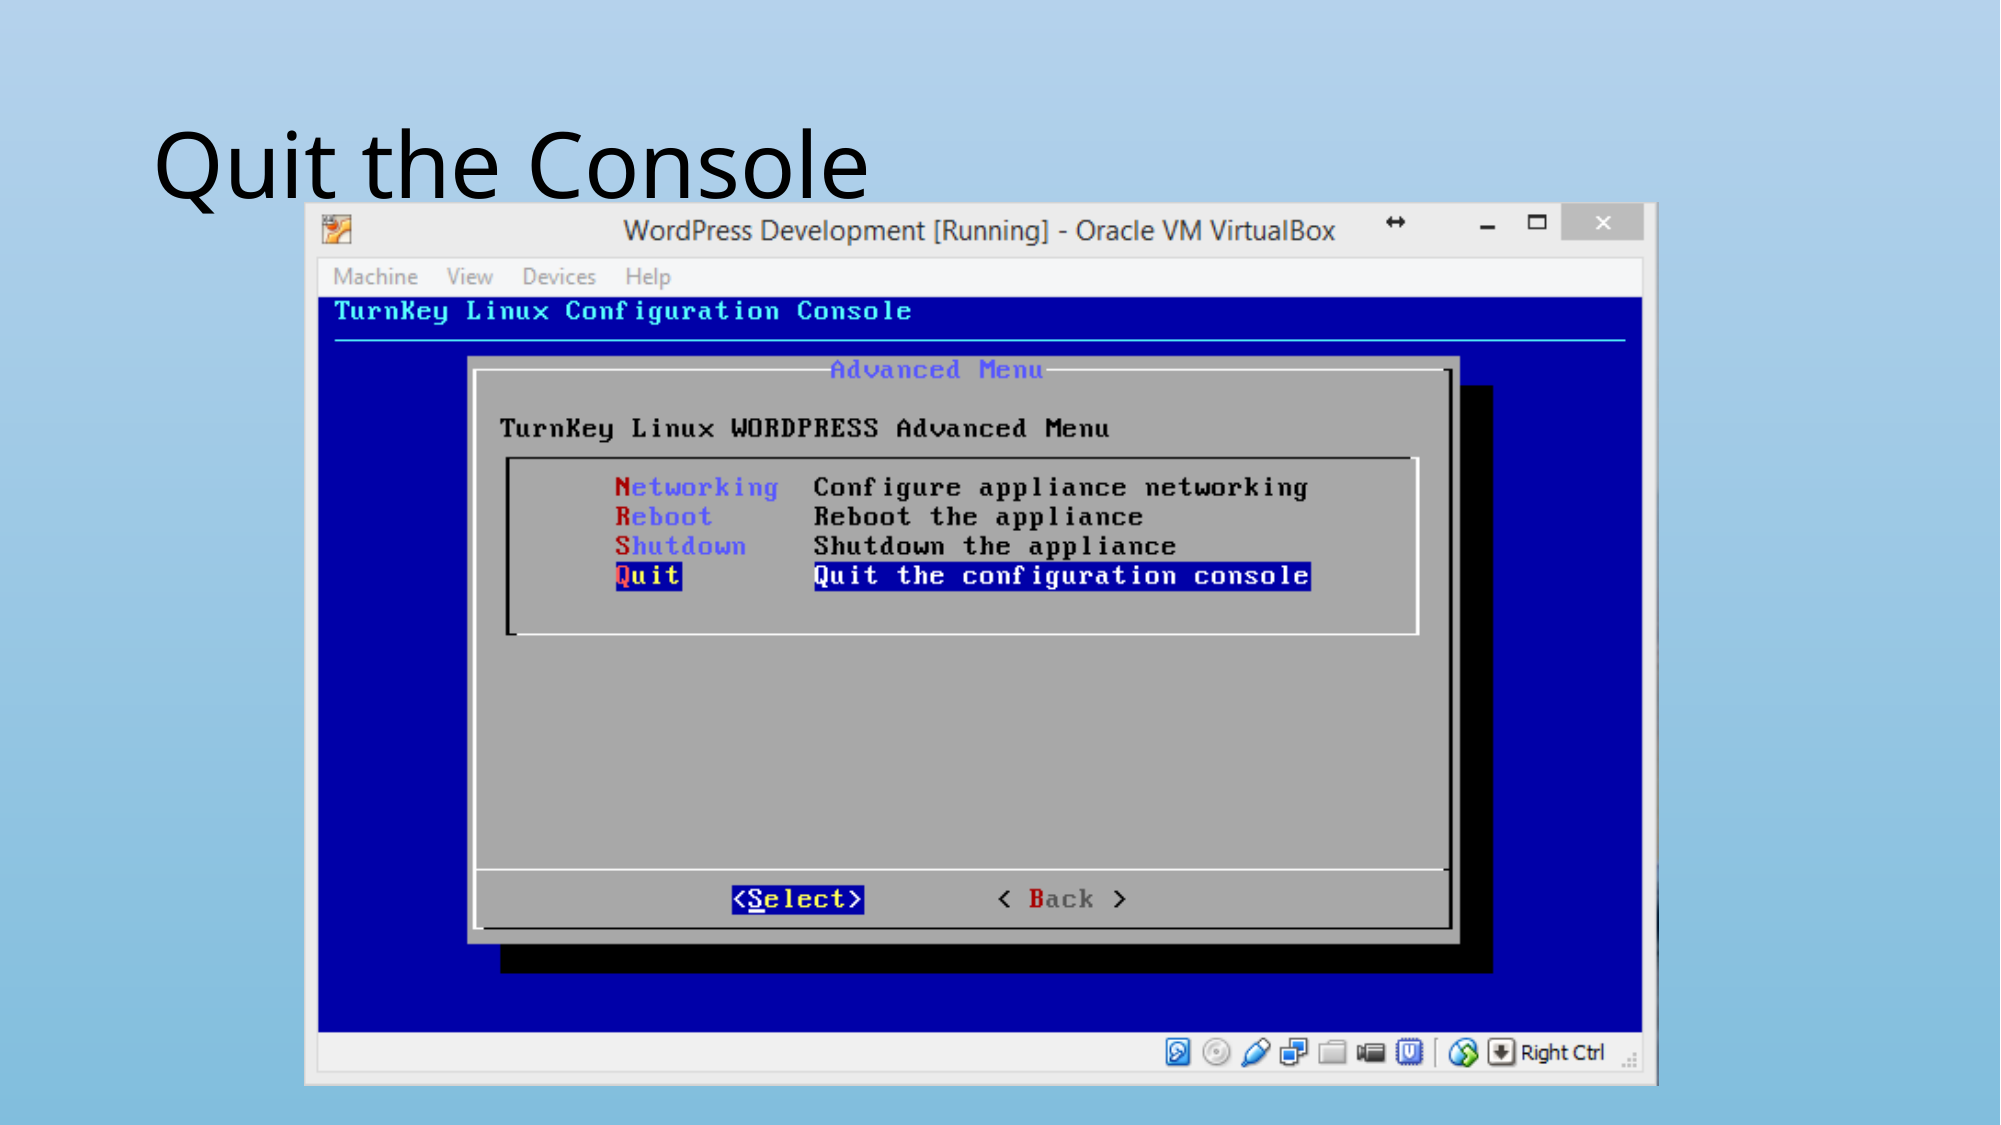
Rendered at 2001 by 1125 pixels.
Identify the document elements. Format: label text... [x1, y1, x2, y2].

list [304, 202, 1659, 1086]
title Quit the Console [137, 59, 1863, 278]
